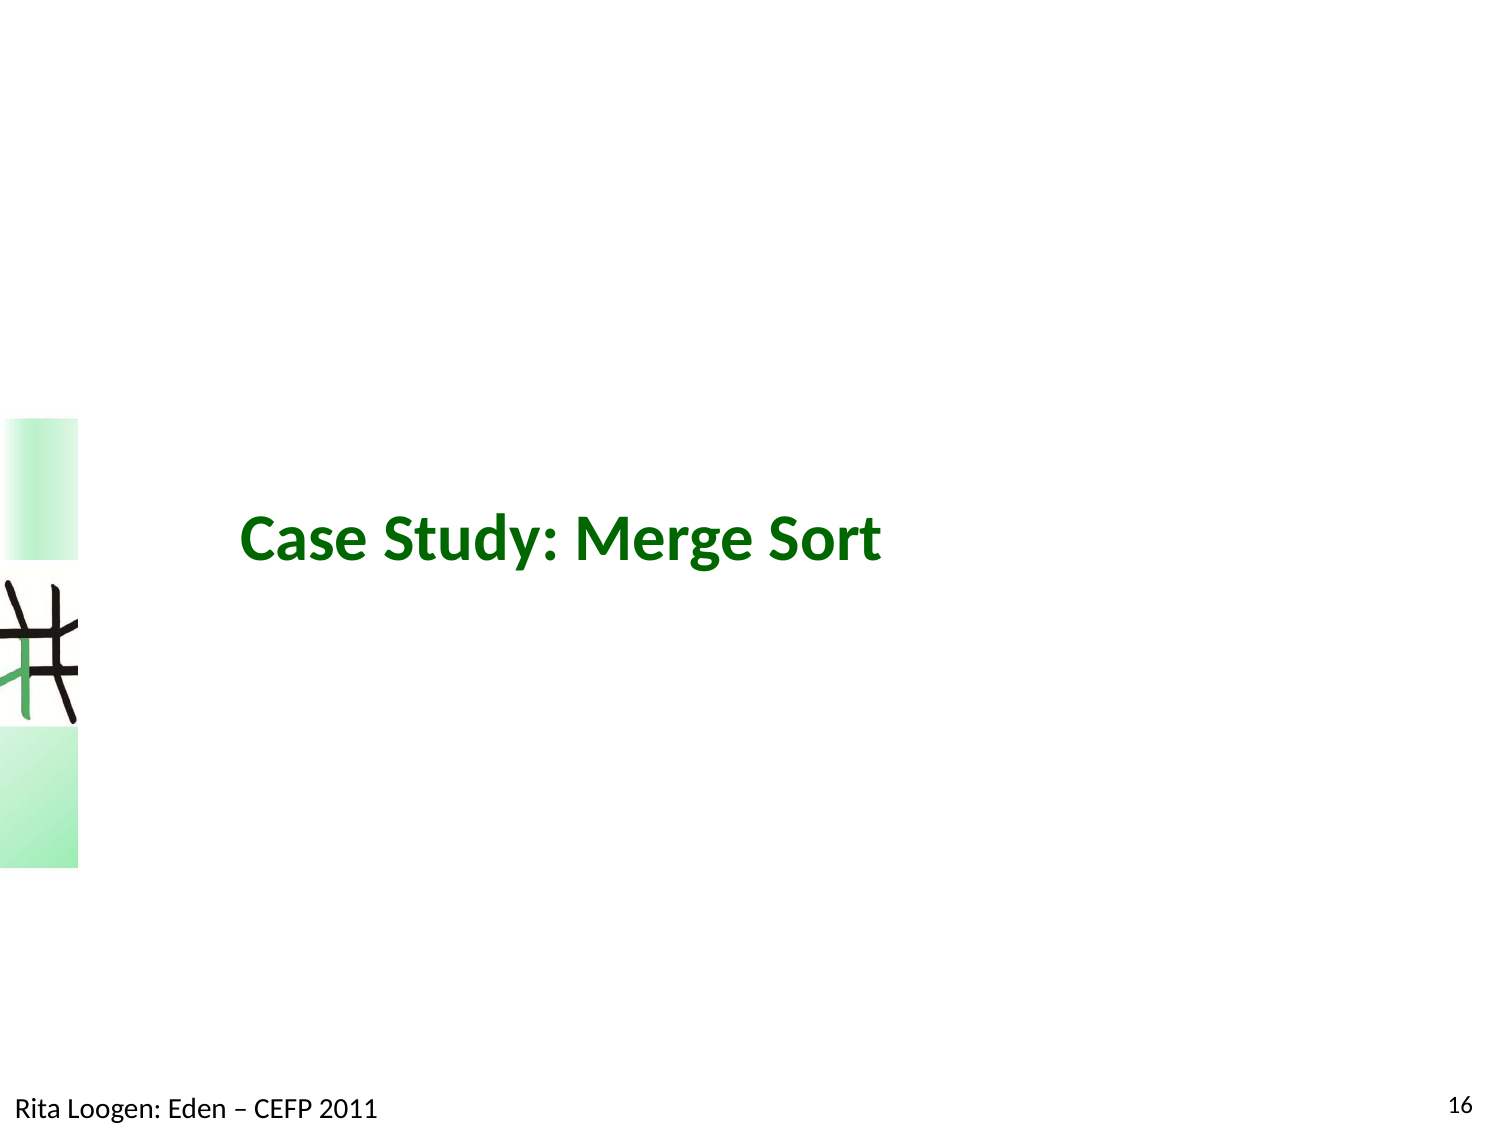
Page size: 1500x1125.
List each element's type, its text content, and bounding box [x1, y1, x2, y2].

title Case Study: Merge Sort [224, 421, 1500, 646]
picture [0, 163, 78, 1008]
slide_number 16 [1138, 1080, 1489, 1114]
footer Rita Loogen: Eden – CEFP 2011 [0, 1082, 874, 1125]
